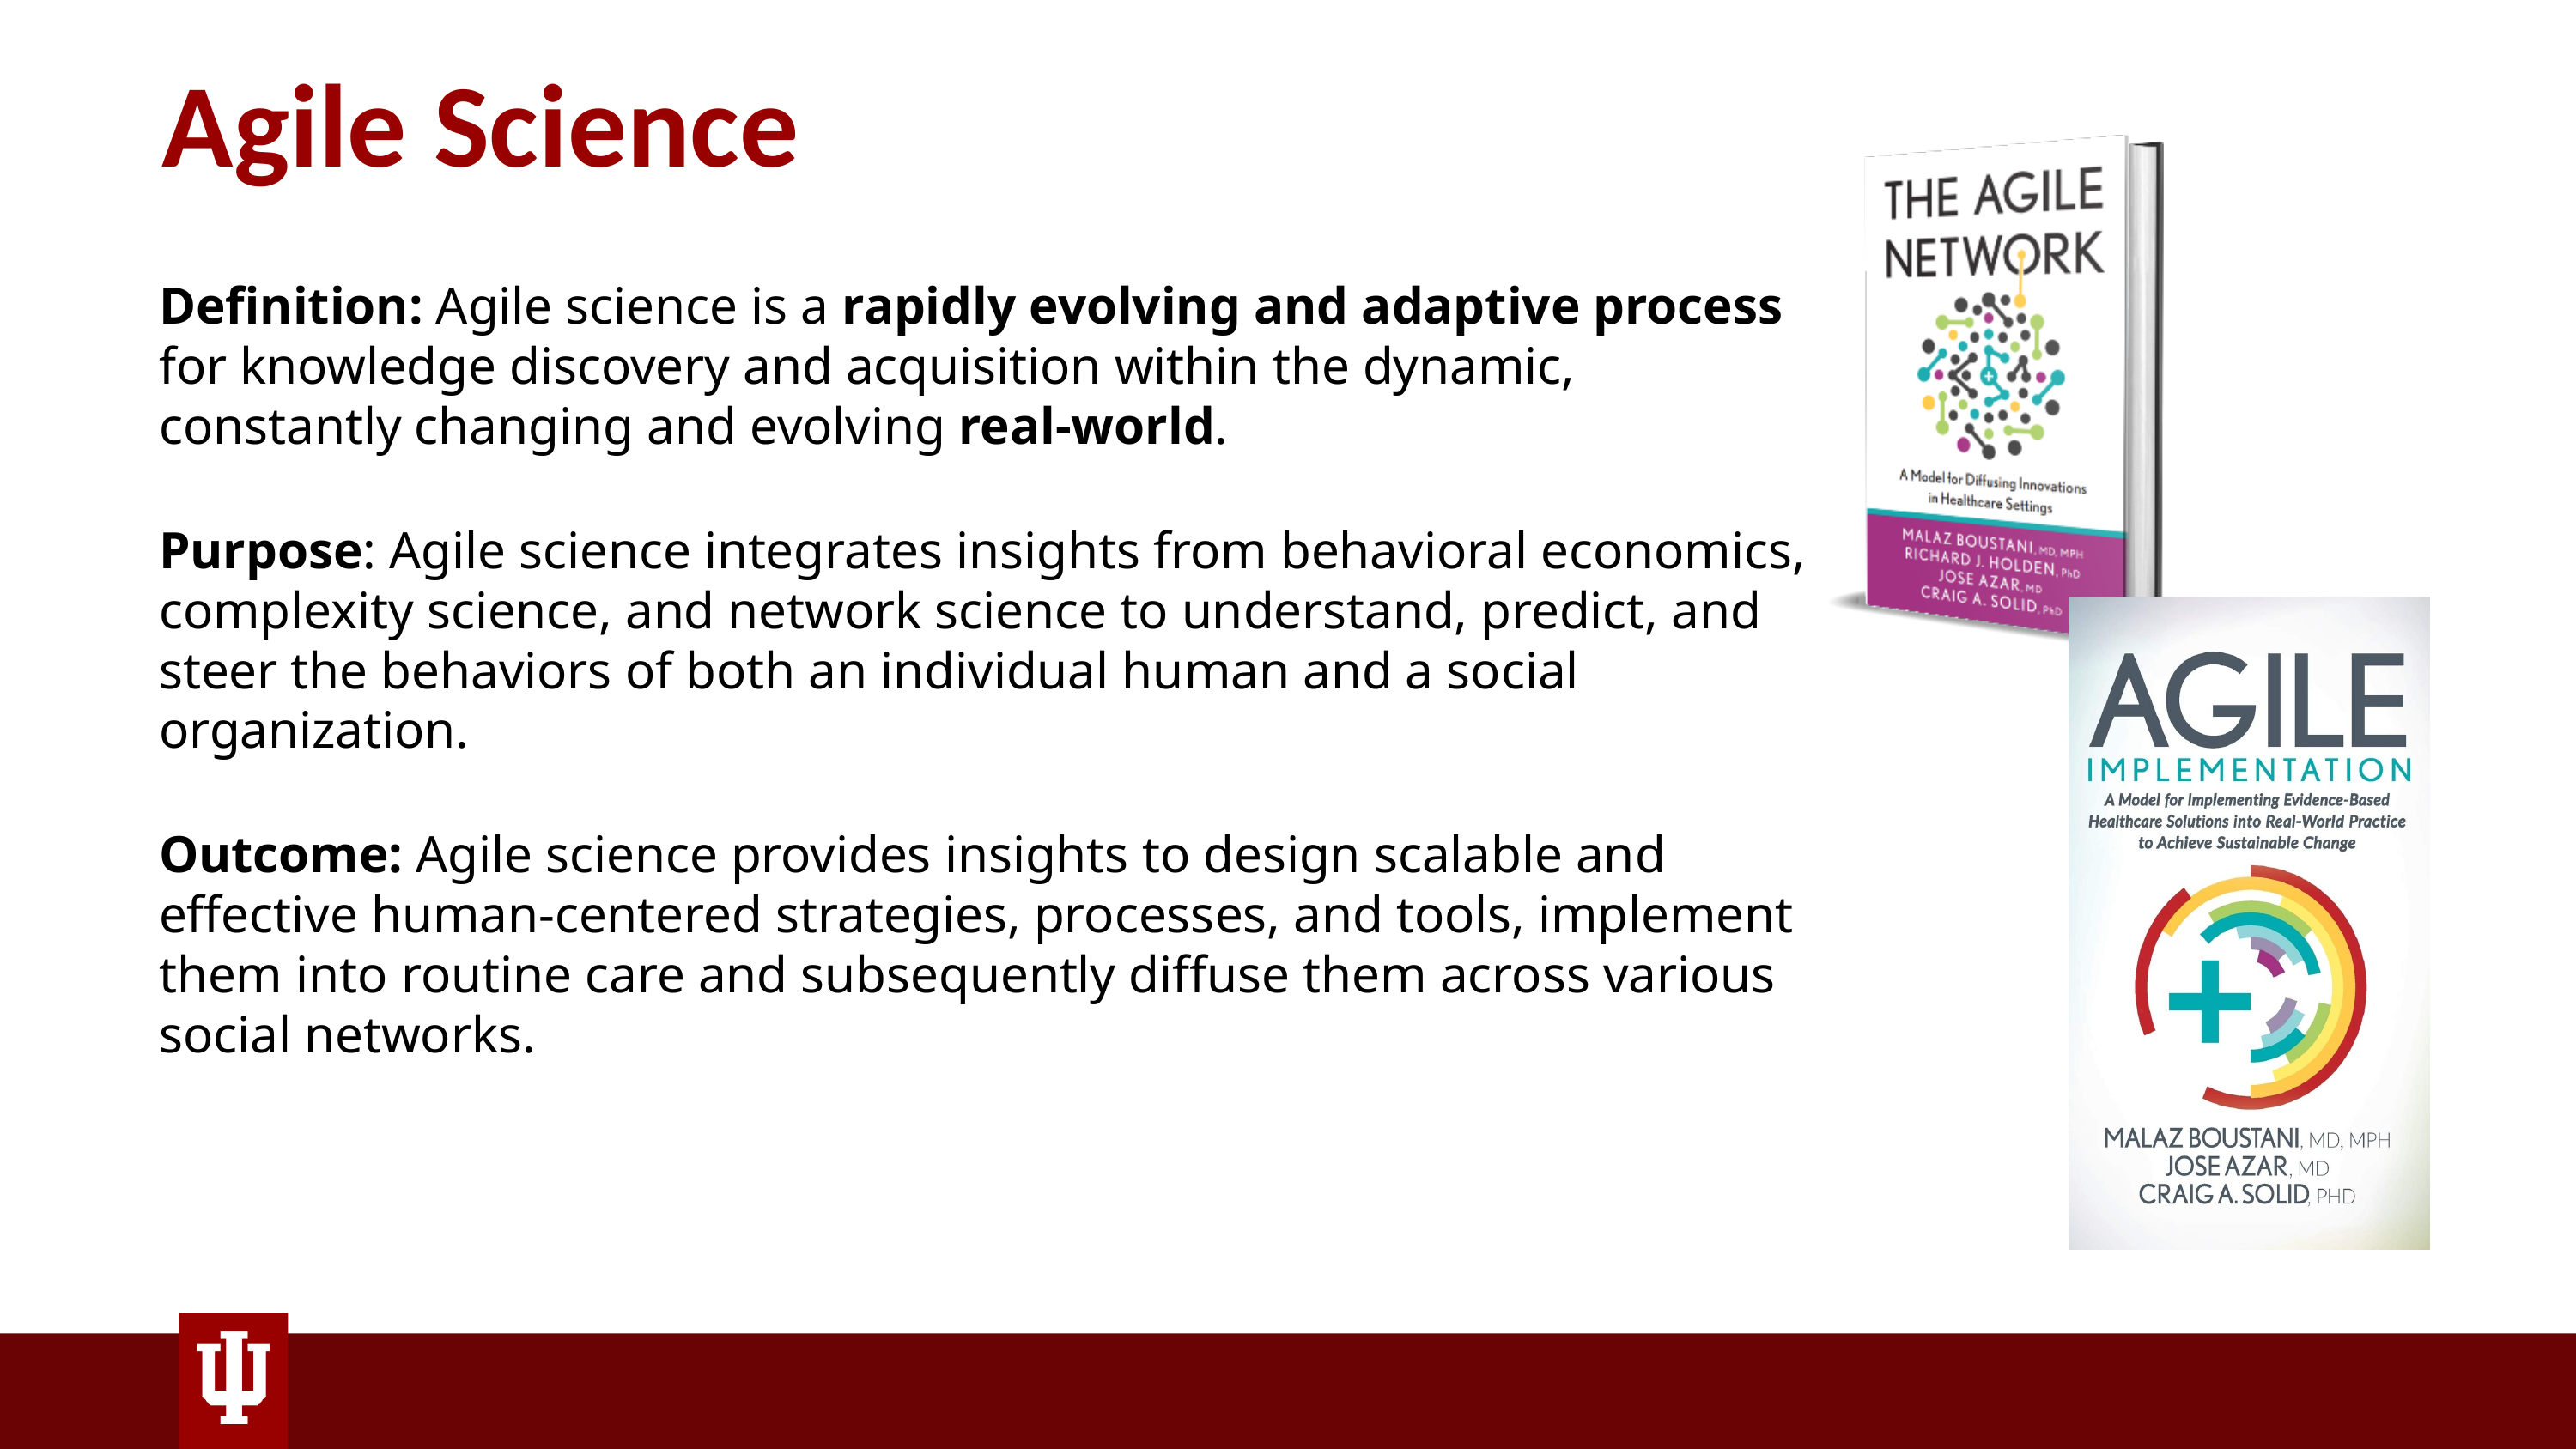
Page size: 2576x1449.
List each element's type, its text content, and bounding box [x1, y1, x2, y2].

title Agile Science [149, 30, 2404, 227]
list Definition: Agile science is a rapidly evolving and adaptive process for knowledge discovery and acquisition within the dynamic, constantly changing and evolving real-world. Purpose: Agile science integrates insights from behavioral economics, complexity science, and network science to understand, predict, and steer the behaviors of both an individual human and a social organization. Outcome: Agile science provides insights to design scalable and effective human-centered strategies, processes, and tools, implement them into routine care and subsequently diffuse them across various social networks. [146, 267, 1821, 1275]
picture [1829, 128, 2430, 1250]
